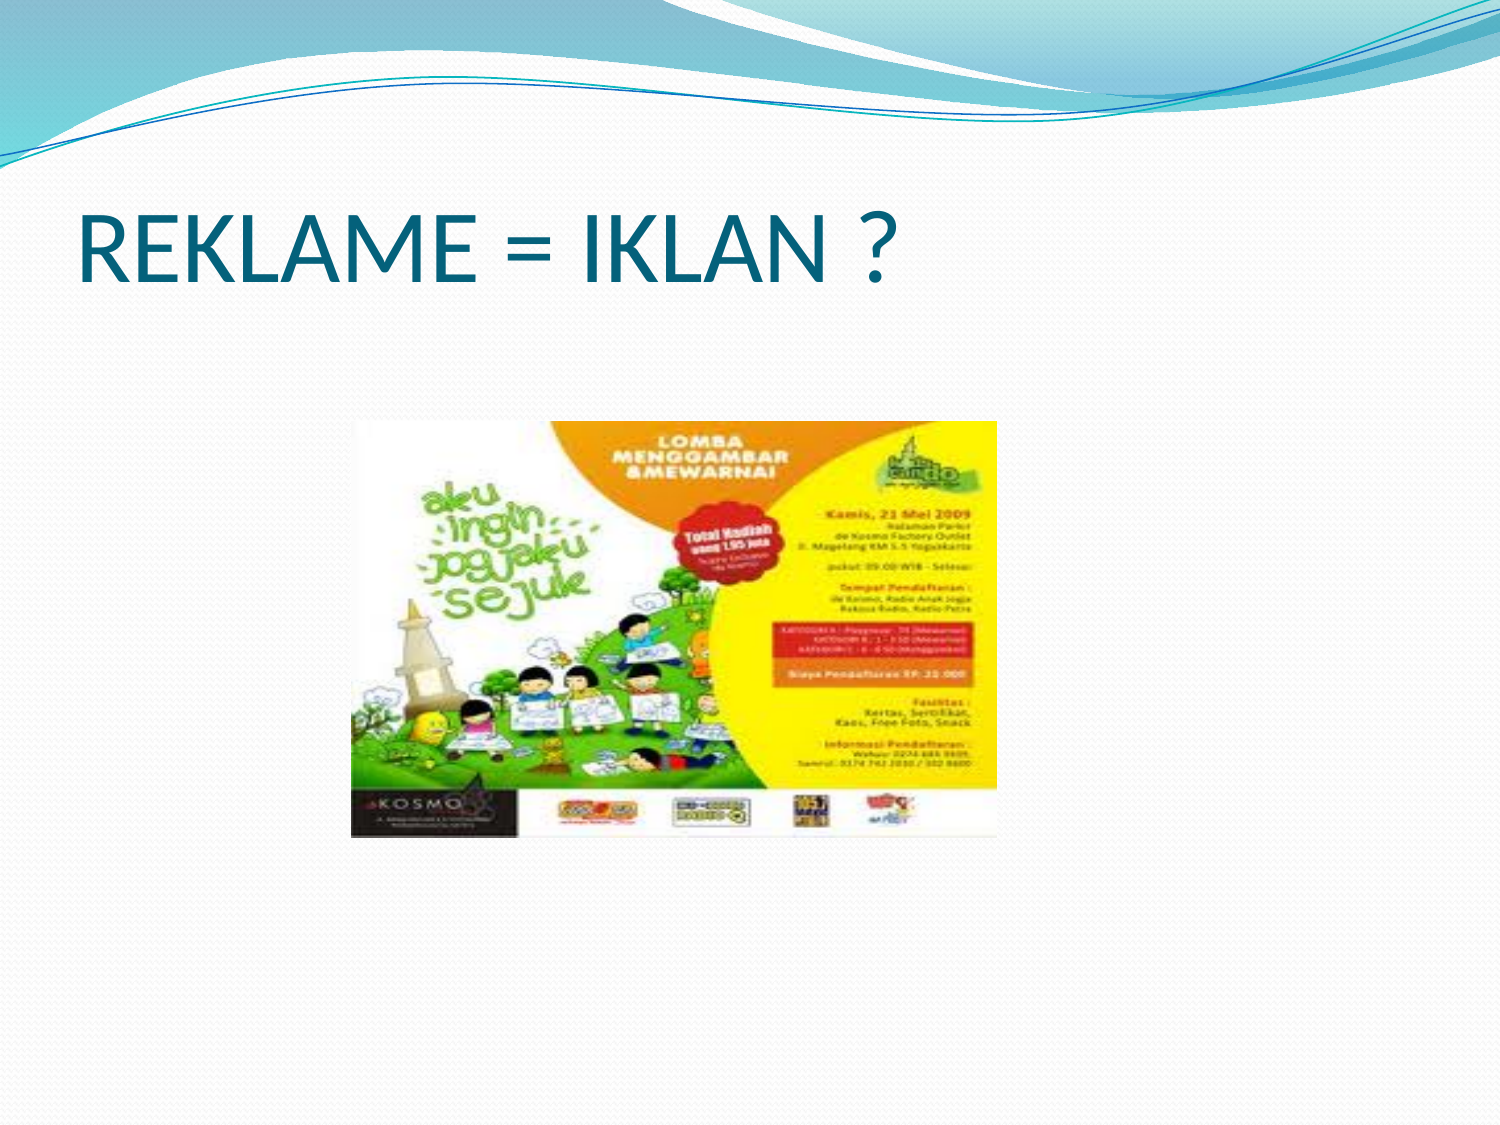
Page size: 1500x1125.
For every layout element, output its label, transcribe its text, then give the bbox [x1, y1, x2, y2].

title REKLAME = IKLAN ? [74, 115, 1426, 304]
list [351, 421, 997, 838]
